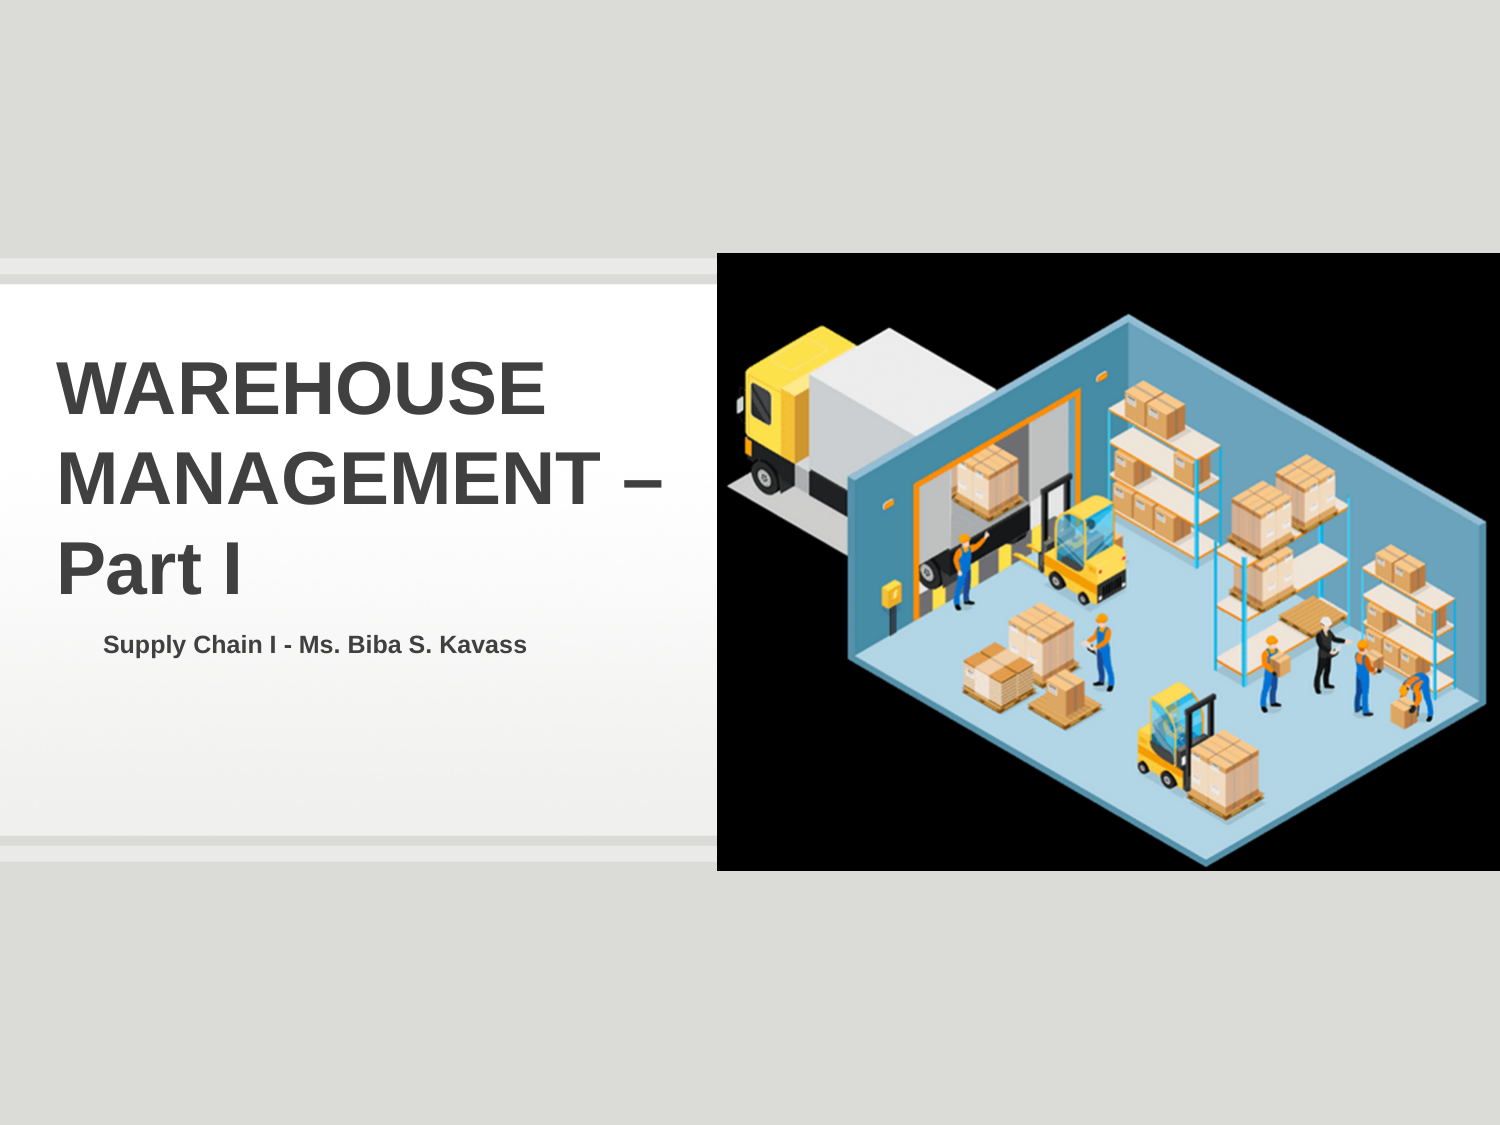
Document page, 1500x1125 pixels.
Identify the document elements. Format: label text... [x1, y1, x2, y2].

text_box Supply Chain I - Ms. Biba S. Kavass [88, 621, 712, 667]
picture [0, 0, 1500, 1125]
text_box WAREHOUSE MANAGEMENT – Part I [41, 332, 712, 617]
